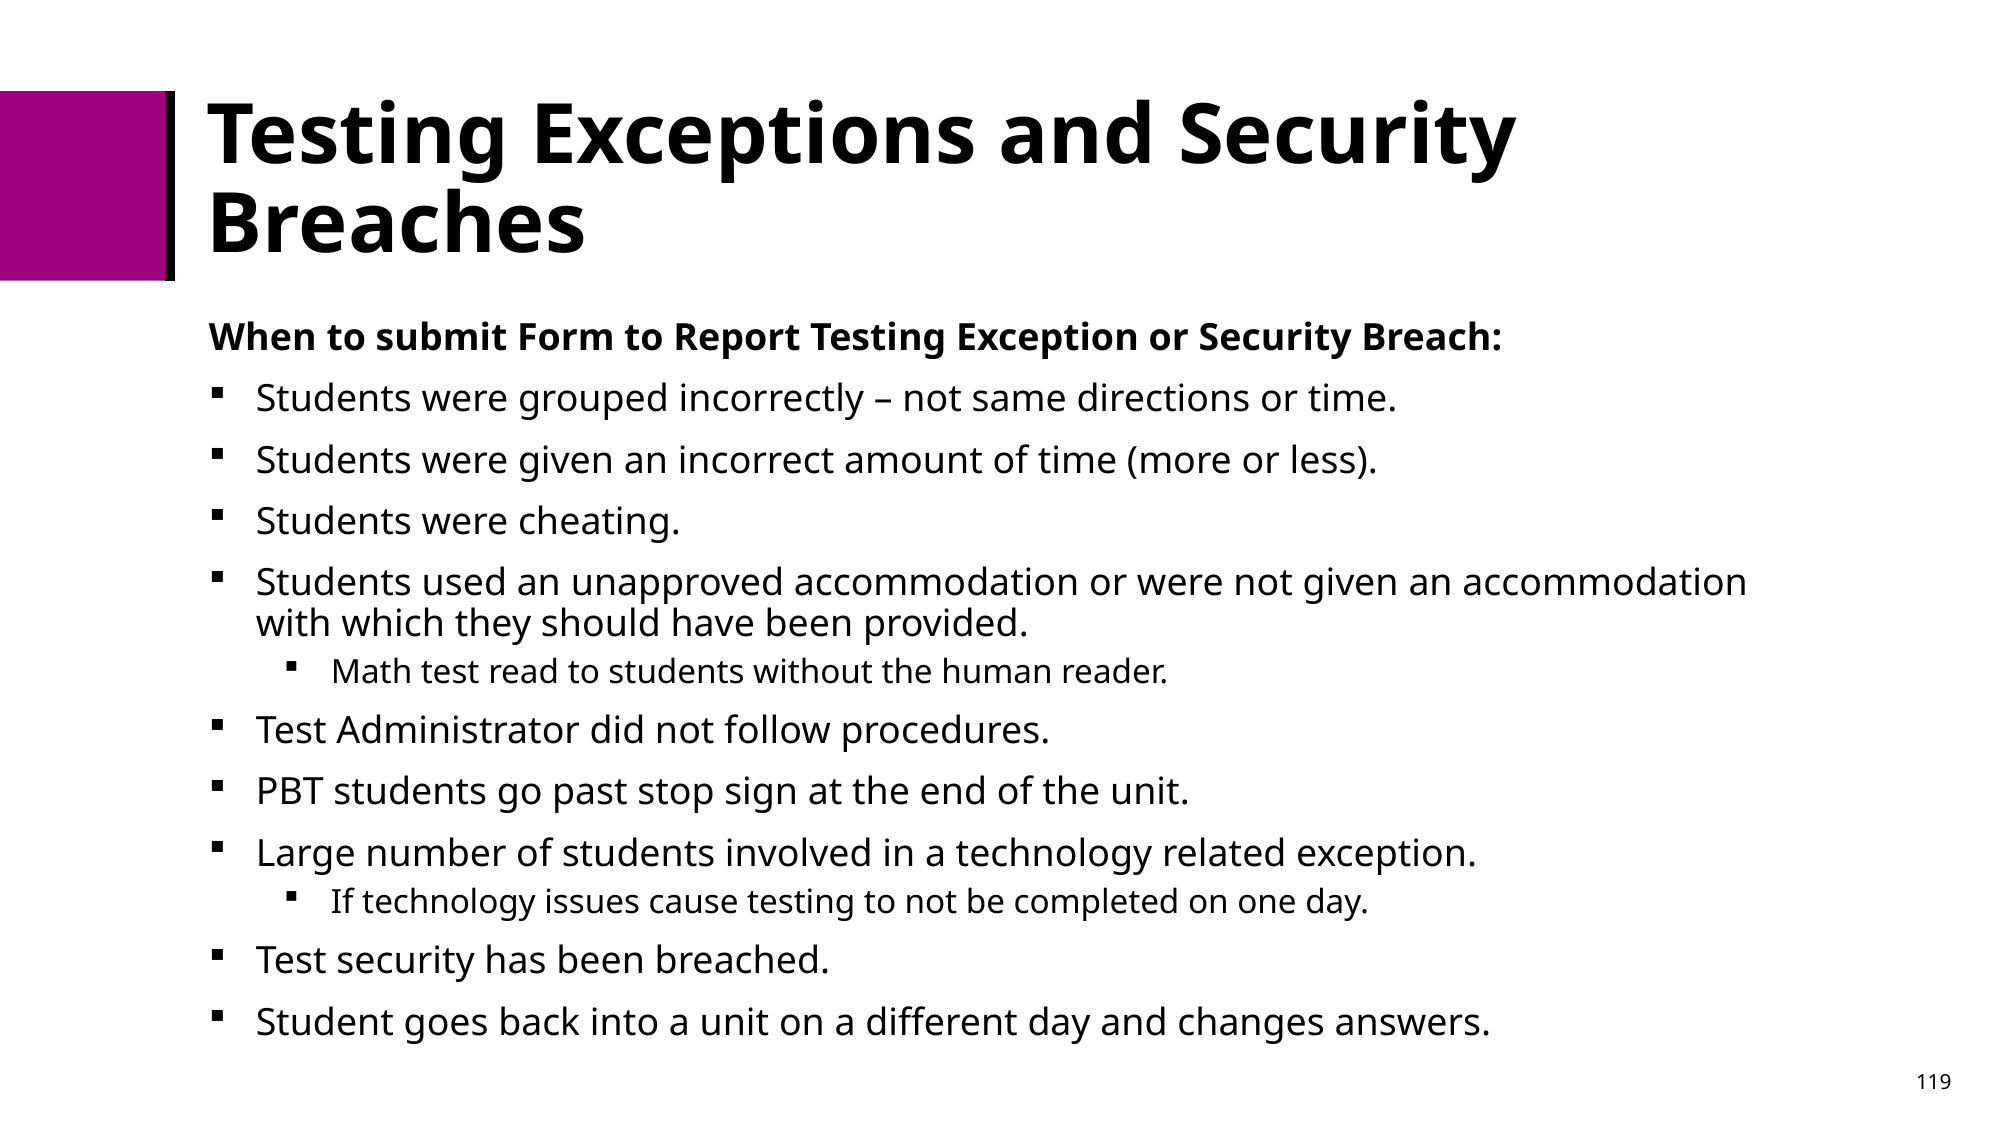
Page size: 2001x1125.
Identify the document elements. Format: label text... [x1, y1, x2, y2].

title Testing Exceptions and Security Breaches [194, 93, 1830, 278]
slide_number 119 [1510, 1064, 1961, 1125]
list When to submit Form to Report Testing Exception or Security Breach: Students were grouped incorrectly – not same directions or time. Students were given an incorrect amount of time (more or less). Students were cheating. Students used an unapproved accommodation or were not given an accommodation with which they should have been provided. Math test read to students without the human reader. Test Administrator did not follow procedures. PBT students go past stop sign at the end of the unit. Large number of students involved in a technology related exception. If technology issues cause testing to not be completed on one day. Test security has been breached. Student goes back into a unit on a different day and changes answers. [194, 310, 1831, 1045]
